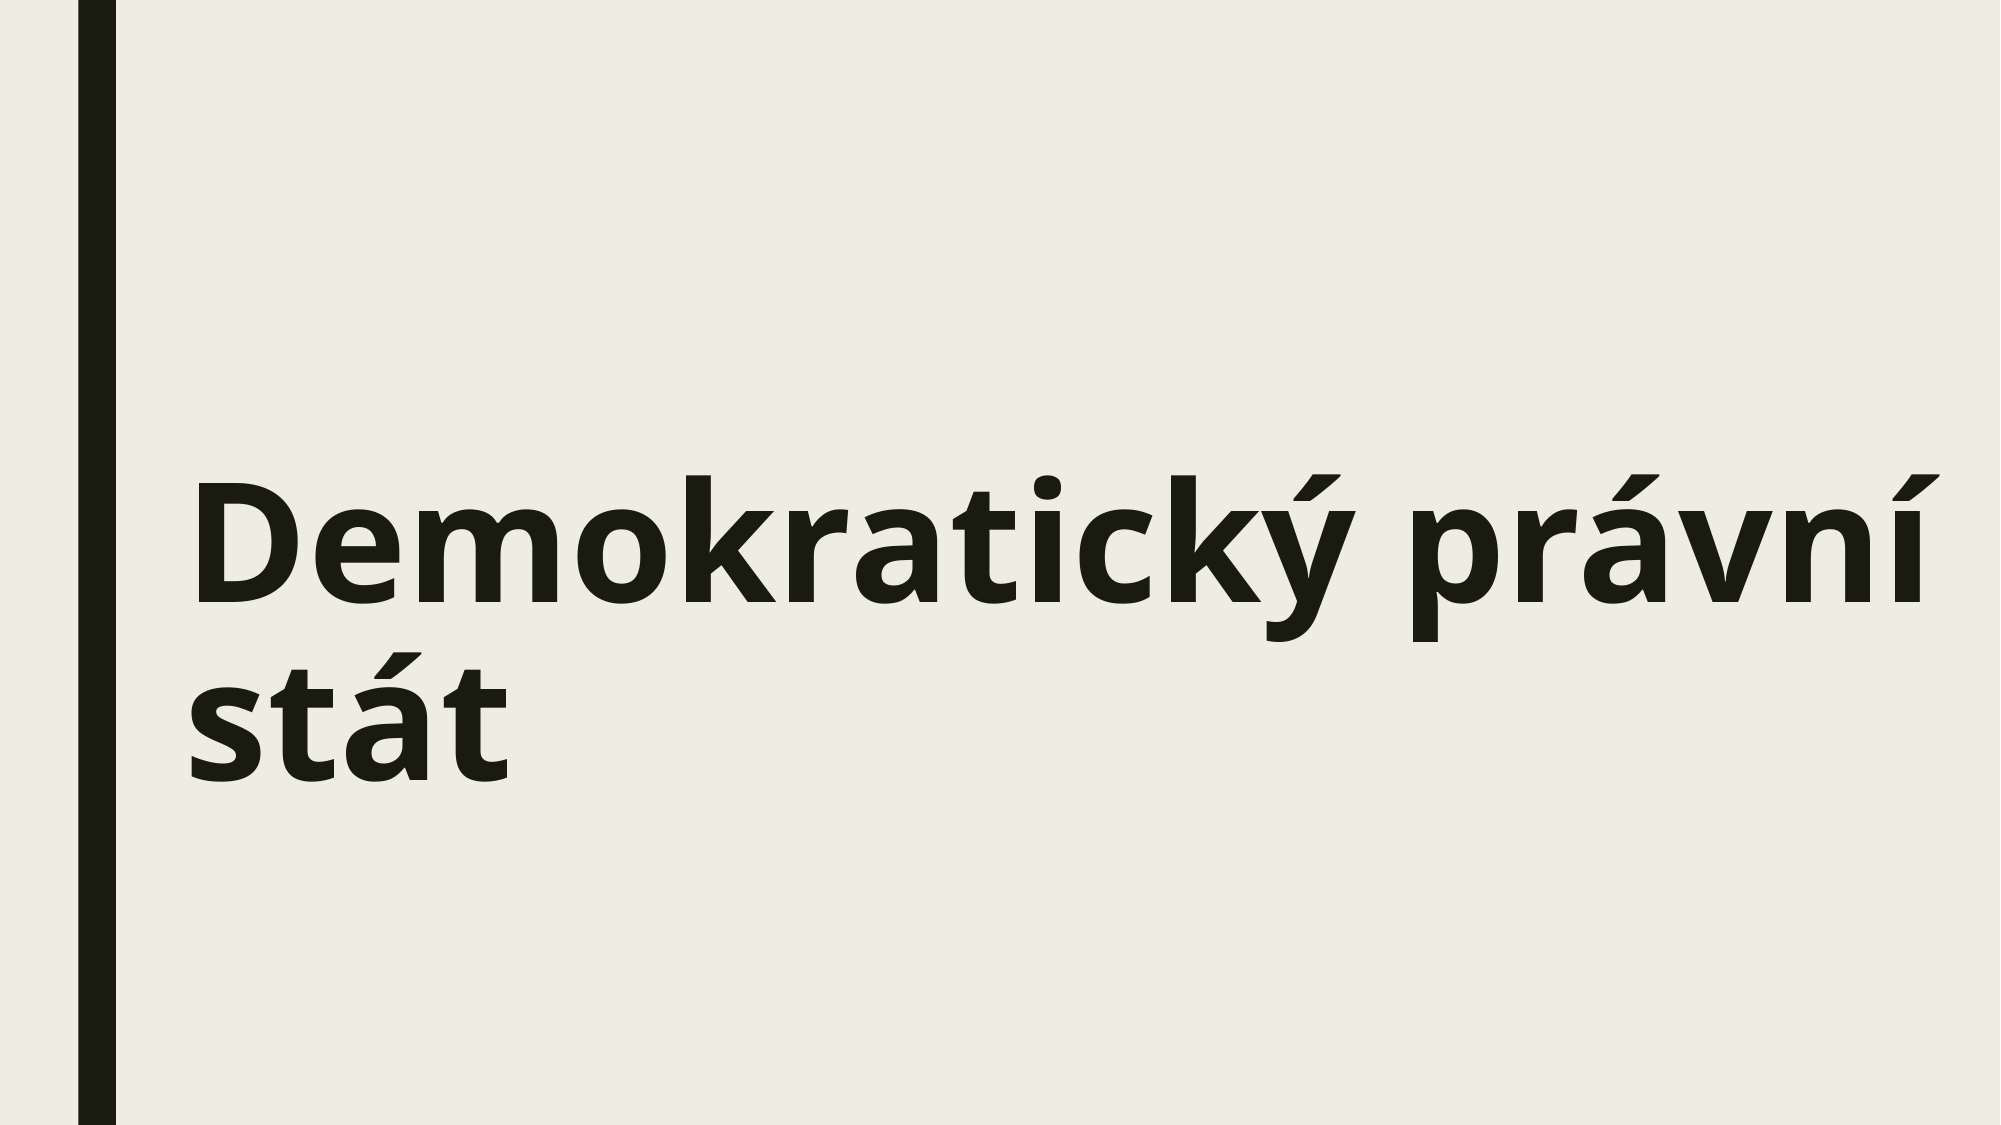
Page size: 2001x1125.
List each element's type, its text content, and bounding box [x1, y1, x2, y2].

text_box Demokratický právní stát [169, 452, 2000, 697]
